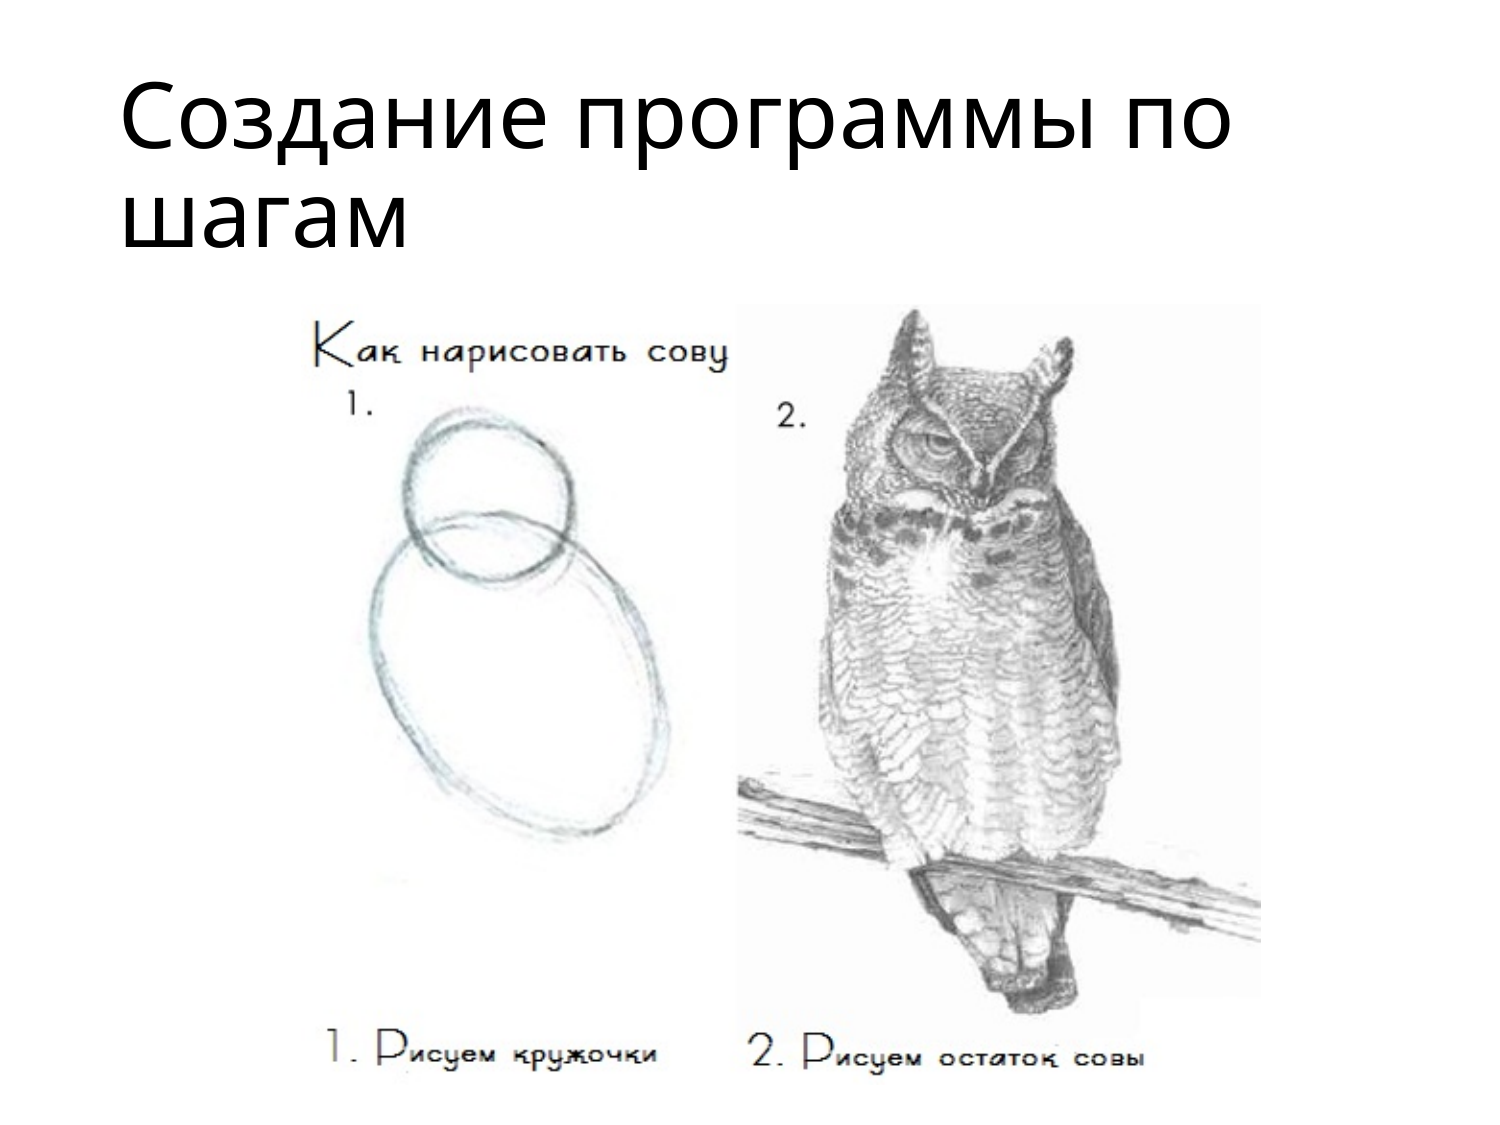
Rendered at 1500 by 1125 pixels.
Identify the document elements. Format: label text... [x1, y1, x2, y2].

title Создание программы по шагам [103, 59, 1397, 278]
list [301, 304, 1261, 1085]
